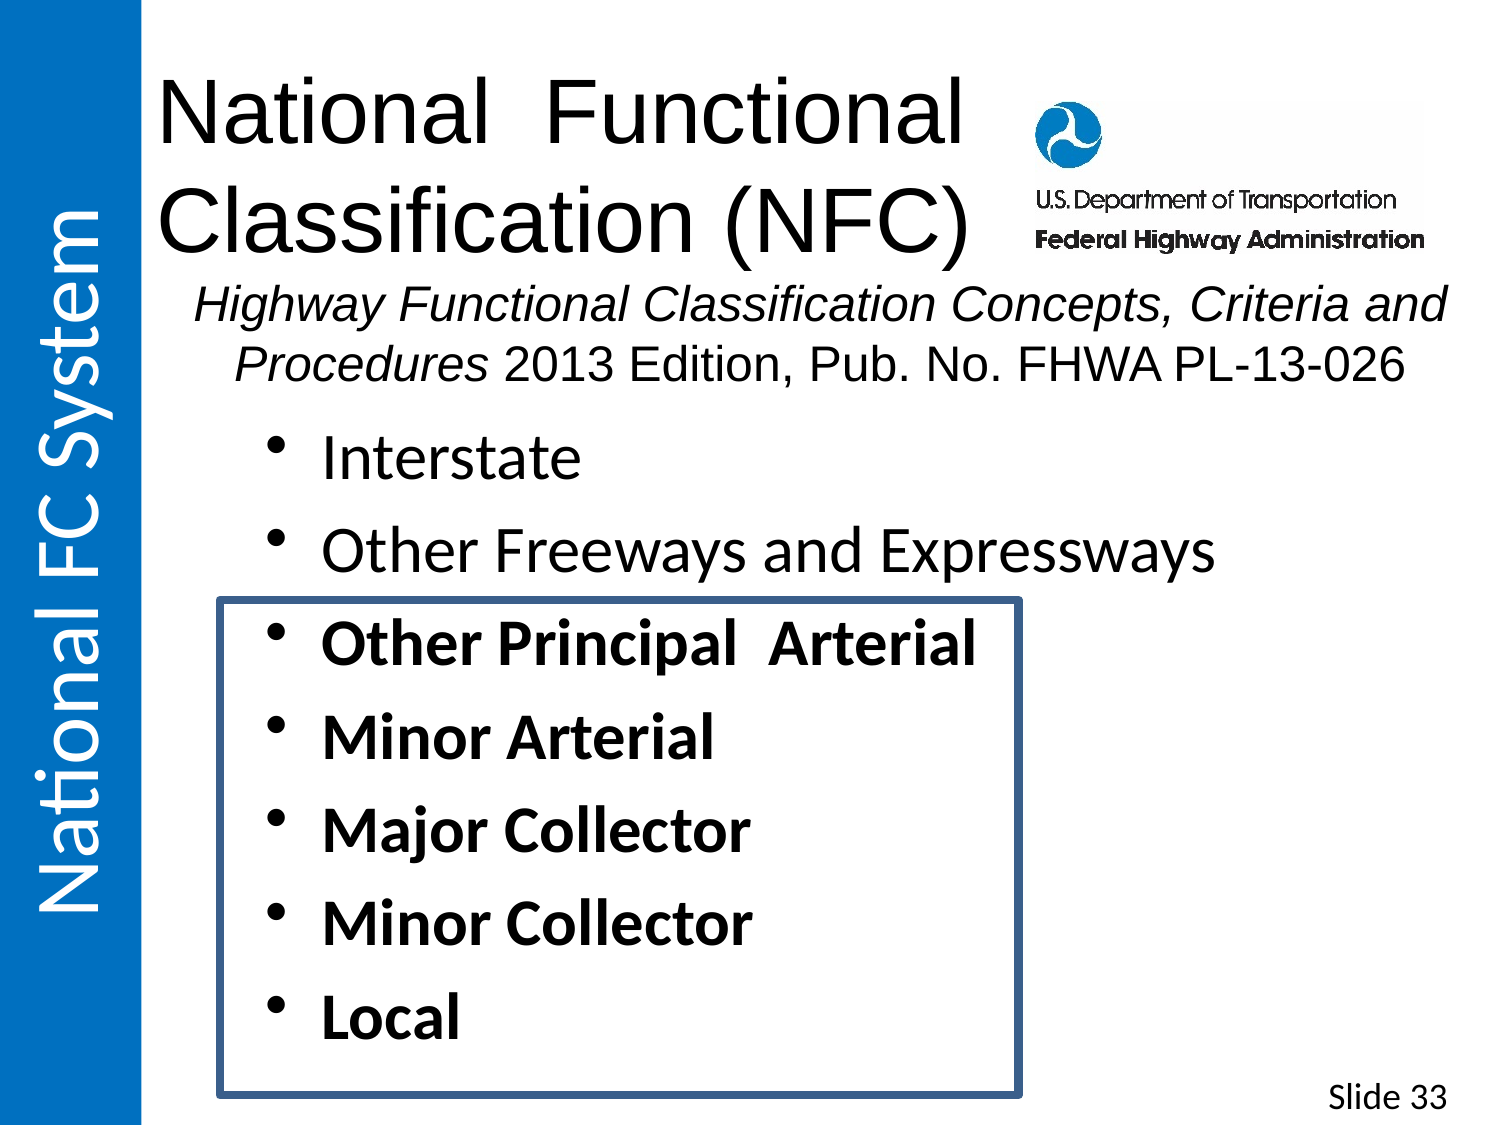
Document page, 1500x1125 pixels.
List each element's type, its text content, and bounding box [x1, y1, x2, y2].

list Interstate Other Freeways and Expressways Other Principal Arterial Minor Arterial Major Collector Minor Collector Local [250, 405, 1408, 1058]
text_box [218, 598, 1021, 1097]
text_box National FC System [0, 0, 142, 1125]
title National Functional Classification (NFC) Highway Functional Classification Concepts, Criteria and Procedures 2013 Edition, Pub. No. FHWA PL-13-026 [142, 37, 1500, 406]
picture [1034, 100, 1425, 255]
text_box Slide 33 [1313, 1065, 1500, 1125]
